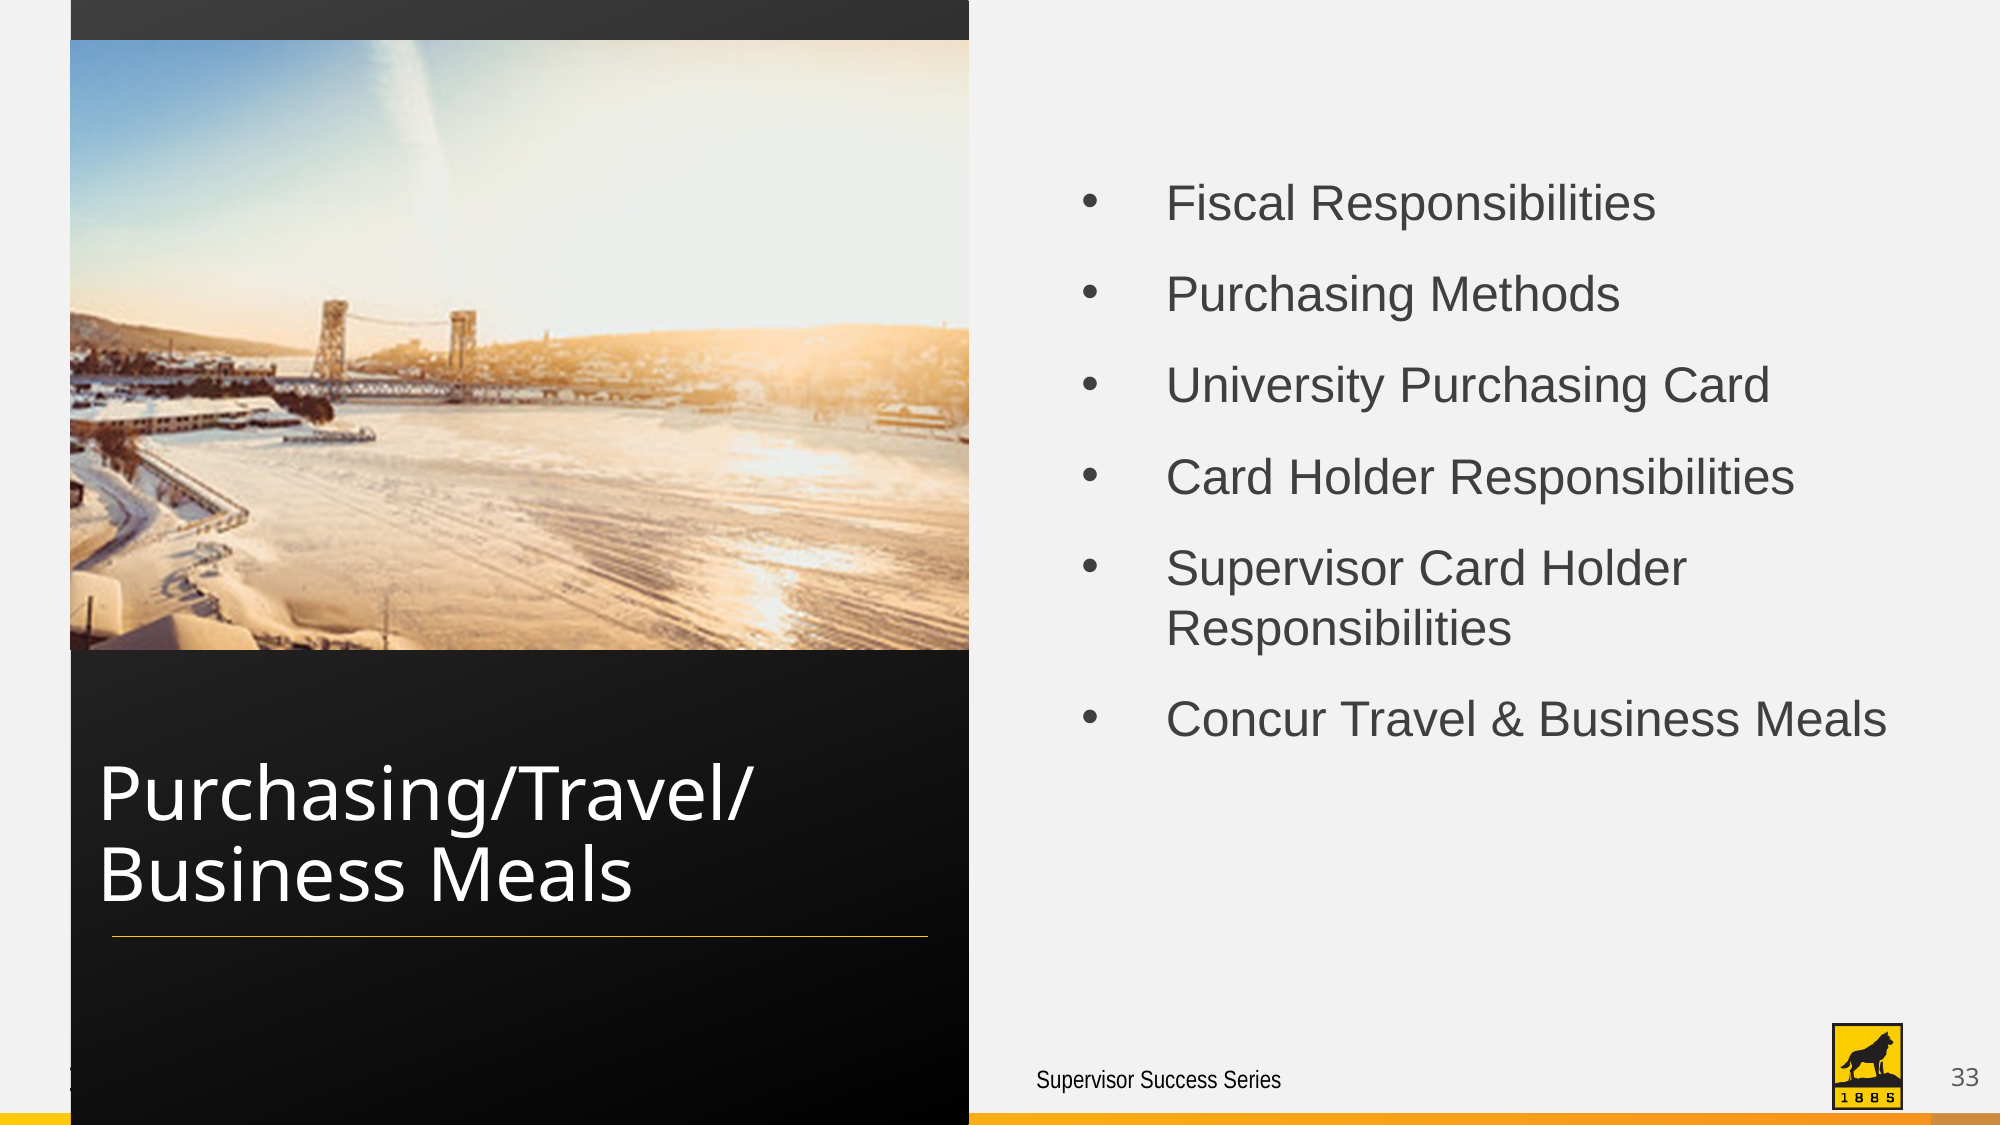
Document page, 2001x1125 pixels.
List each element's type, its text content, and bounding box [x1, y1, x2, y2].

title Purchasing/Travel/ Business Meals [97, 668, 914, 918]
picture [70, 40, 969, 650]
list Fiscal Responsibilities Purchasing Methods University Purchasing Card Card Holder Responsibilities Supervisor Card Holder Responsibilities Concur Travel & Business Meals [1081, 170, 1910, 995]
slide_number ‹#› [1931, 1044, 2000, 1114]
picture [1832, 1023, 1903, 1110]
